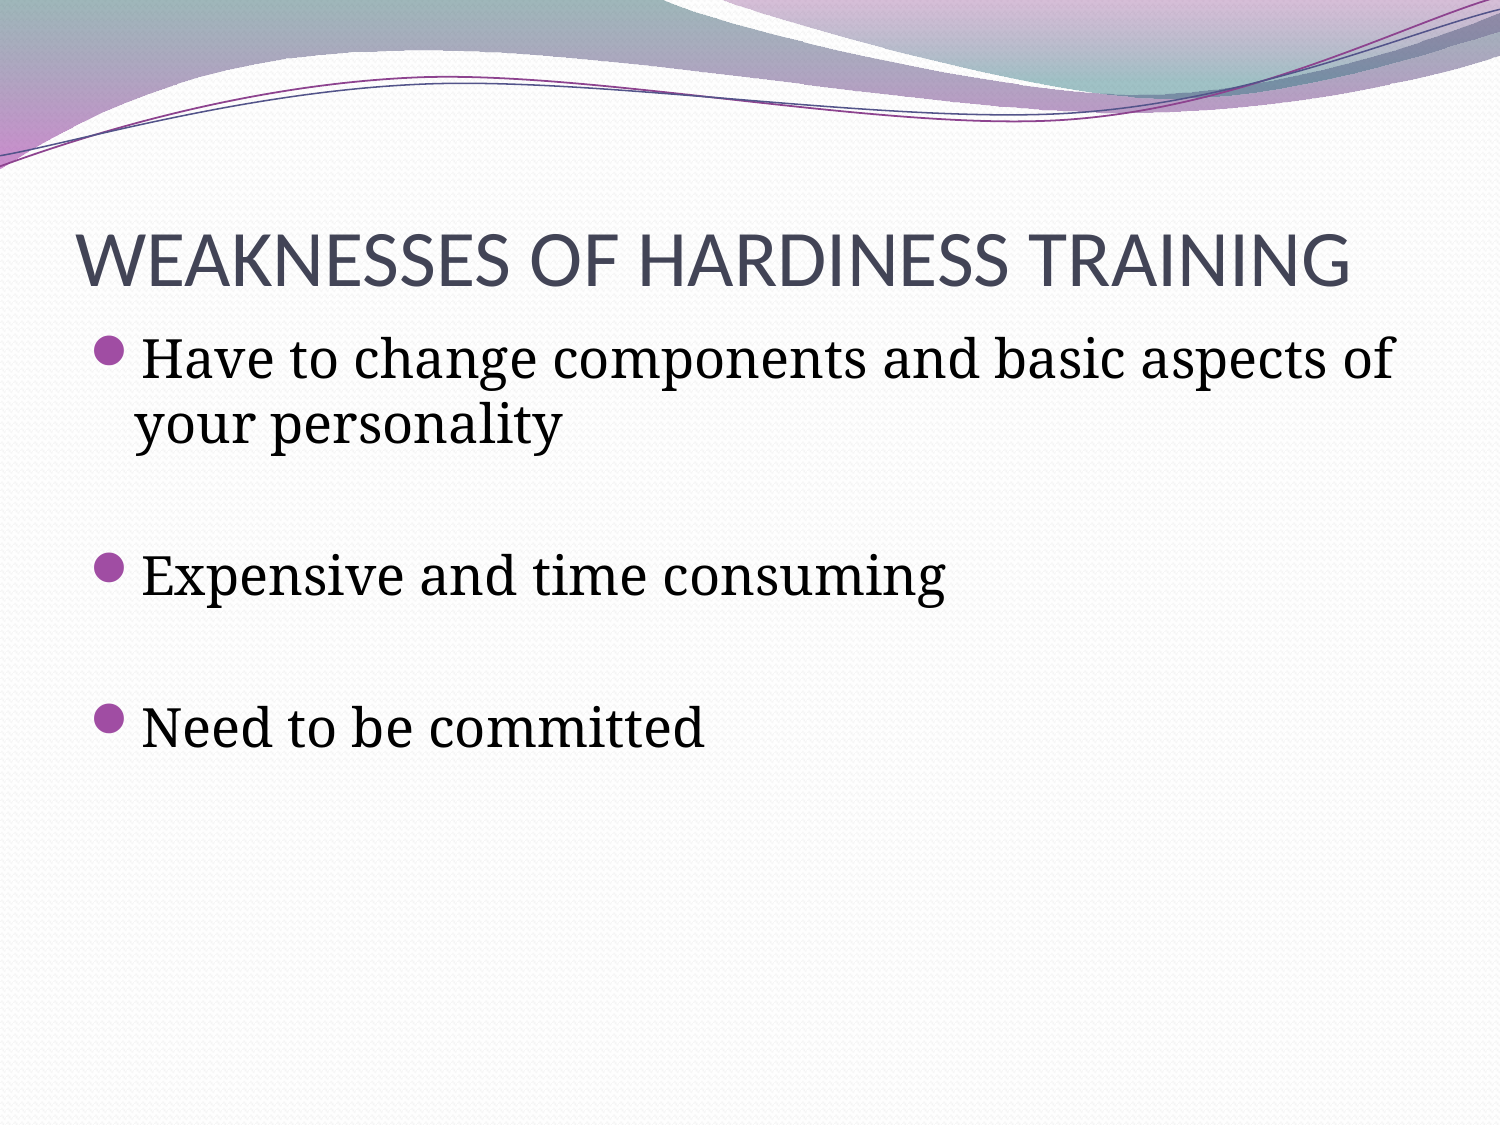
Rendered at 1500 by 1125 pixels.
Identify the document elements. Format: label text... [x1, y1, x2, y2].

list Have to change components and basic aspects of your personality Expensive and time consuming Need to be committed [75, 317, 1425, 1038]
title WEAKNESSES OF HARDINESS TRAINING [75, 115, 1425, 303]
